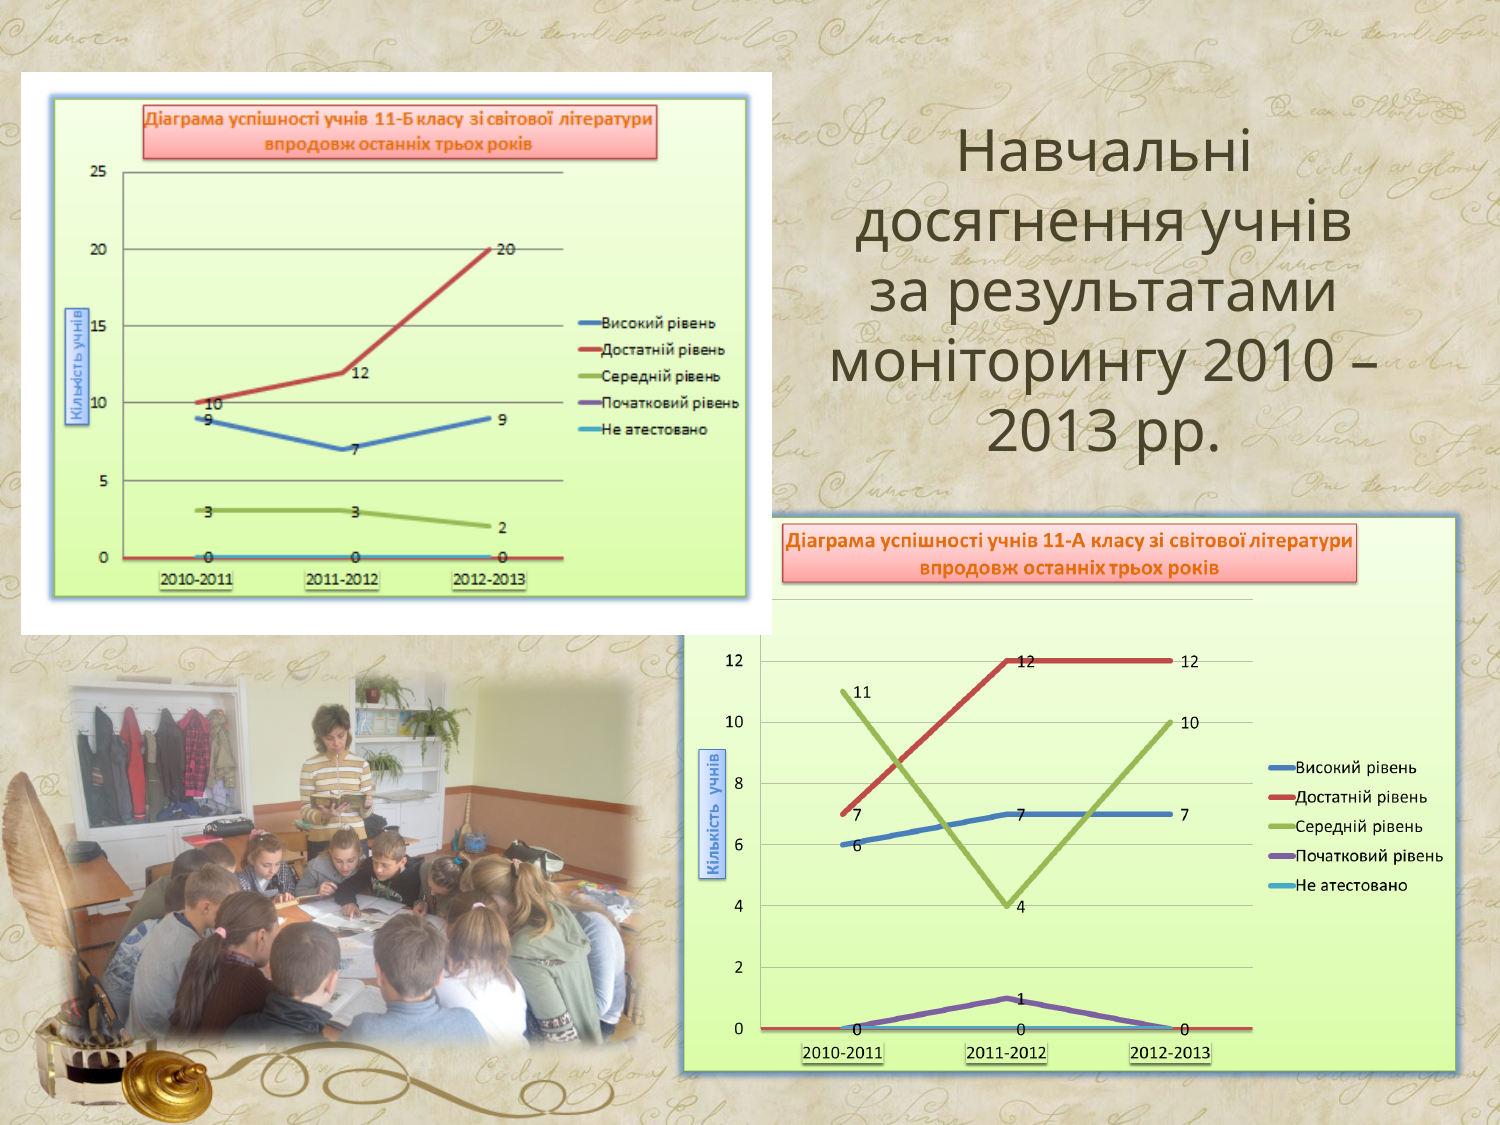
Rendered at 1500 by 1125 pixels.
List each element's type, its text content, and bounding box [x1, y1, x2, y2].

title Навчальні досягнення учнів за результатами моніторингу 2010 – 2013 рр. [808, 148, 1400, 427]
picture [0, 0, 1500, 1125]
